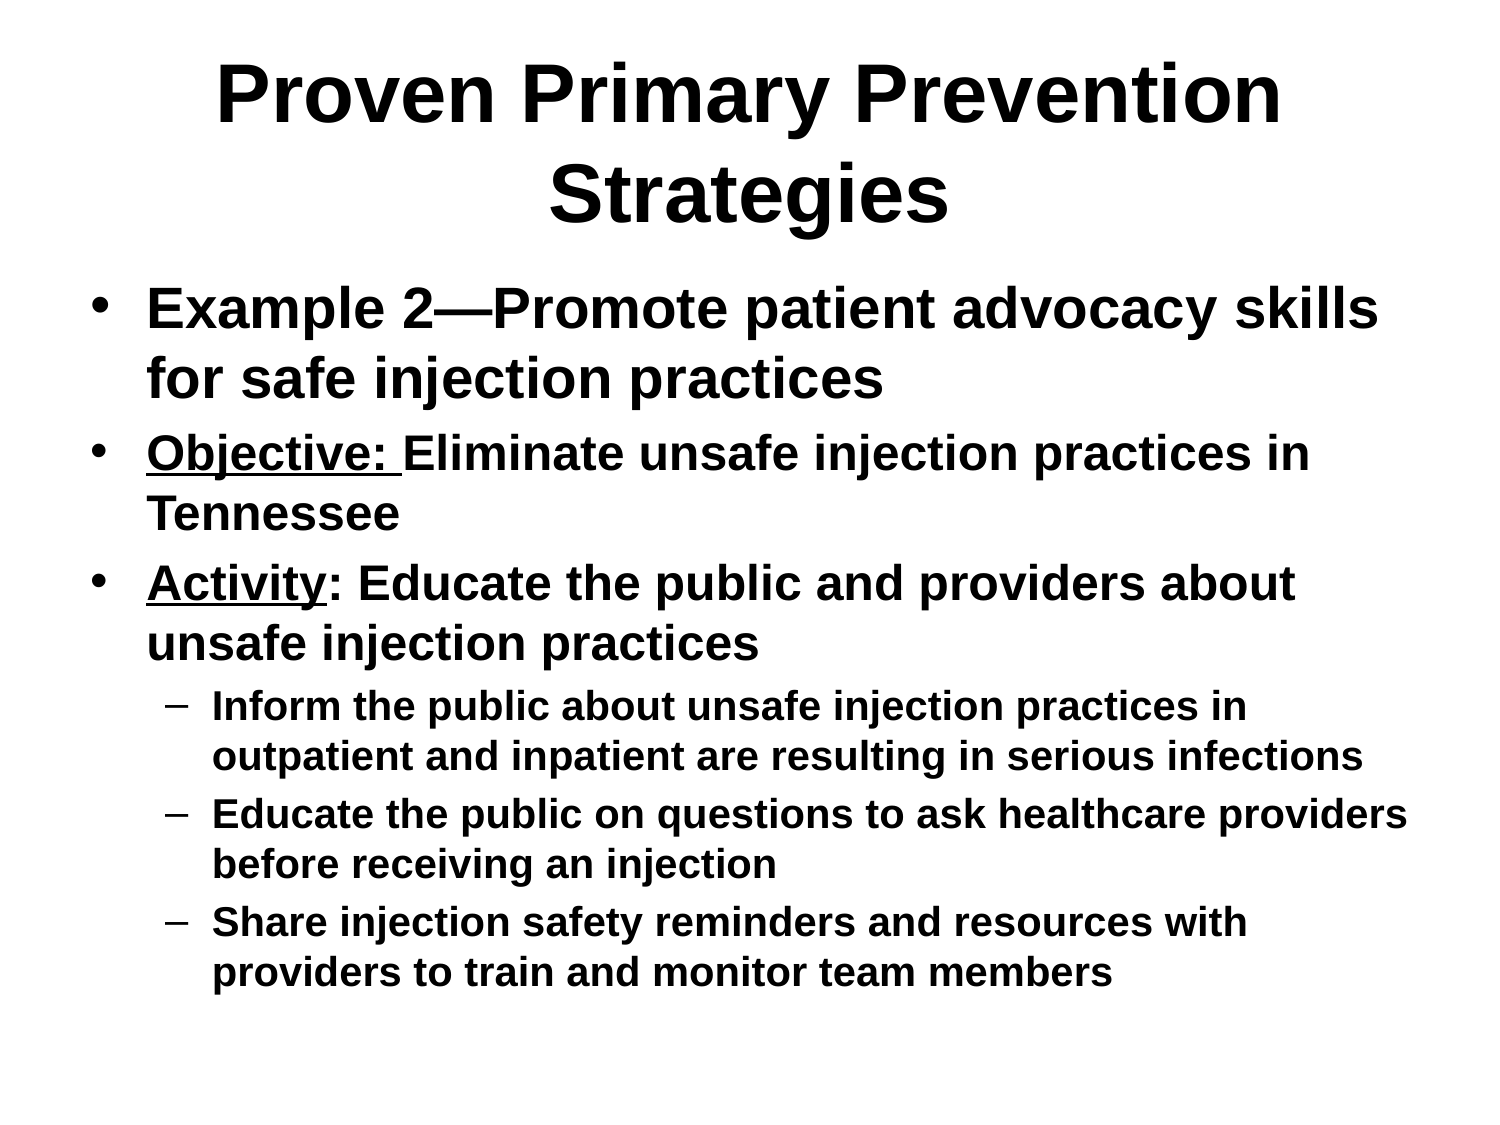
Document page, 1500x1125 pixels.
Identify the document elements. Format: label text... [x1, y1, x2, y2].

title Proven Primary Prevention Strategies [74, 44, 1426, 233]
list Example 2—Promote patient advocacy skills for safe injection practices Objective: Eliminate unsafe injection practices in Tennessee Activity: Educate the public and providers about unsafe injection practices Inform the public about unsafe injection practices in outpatient and inpatient are resulting in serious infections Educate the public on questions to ask healthcare providers before receiving an injection Share injection safety reminders and resources with providers to train and monitor team members [74, 262, 1426, 1051]
